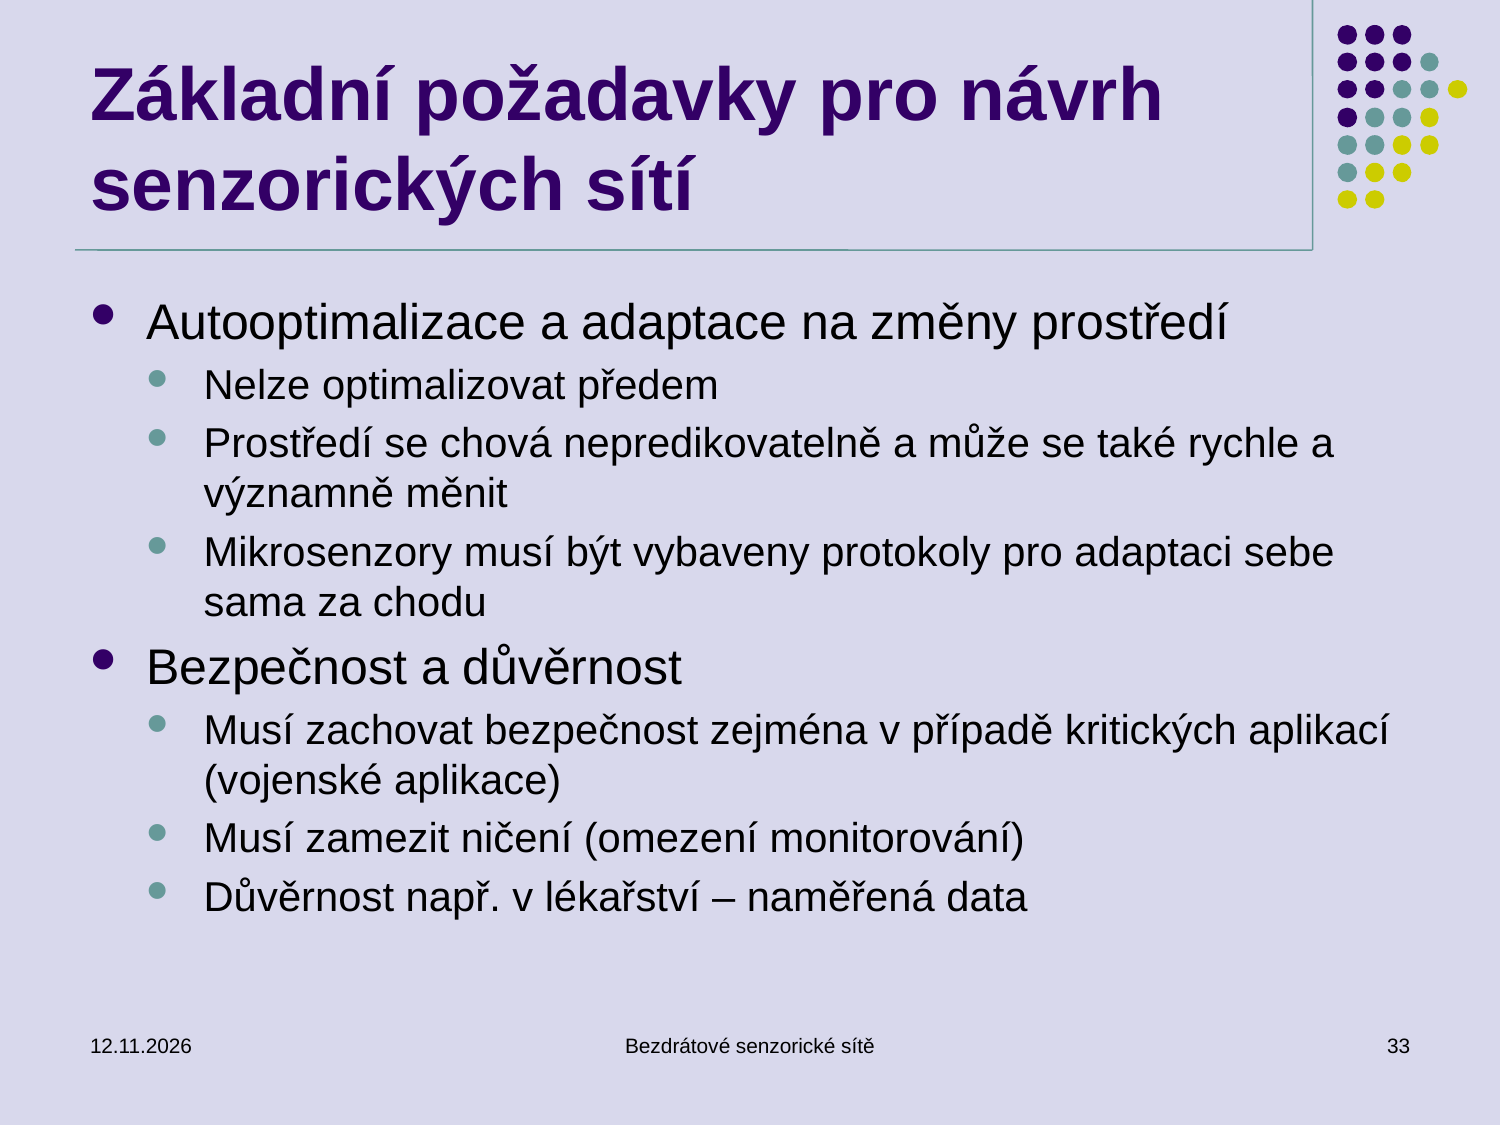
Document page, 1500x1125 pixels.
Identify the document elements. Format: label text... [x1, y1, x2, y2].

title Základní požadavky pro návrh senzorických sítí [75, 20, 1313, 233]
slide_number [75, 1025, 425, 1100]
footer Bezdrátové senzorické sítě [512, 1025, 988, 1100]
list Autooptimalizace a adaptace na změny prostředí Nelze optimalizovat předem Prostředí se chová nepredikovatelně a může se také rychle a významně měnit Mikrosenzory musí být vybaveny protokoly pro adaptaci sebe sama za chodu Bezpečnost a důvěrnost Musí zachovat bezpečnost zejména v případě kritických aplikací (vojenské aplikace) Musí zamezit ničení (omezení monitorování) Důvěrnost např. v lékařství – naměřená data [75, 282, 1425, 1006]
slide_number 33 [1074, 1025, 1425, 1100]
